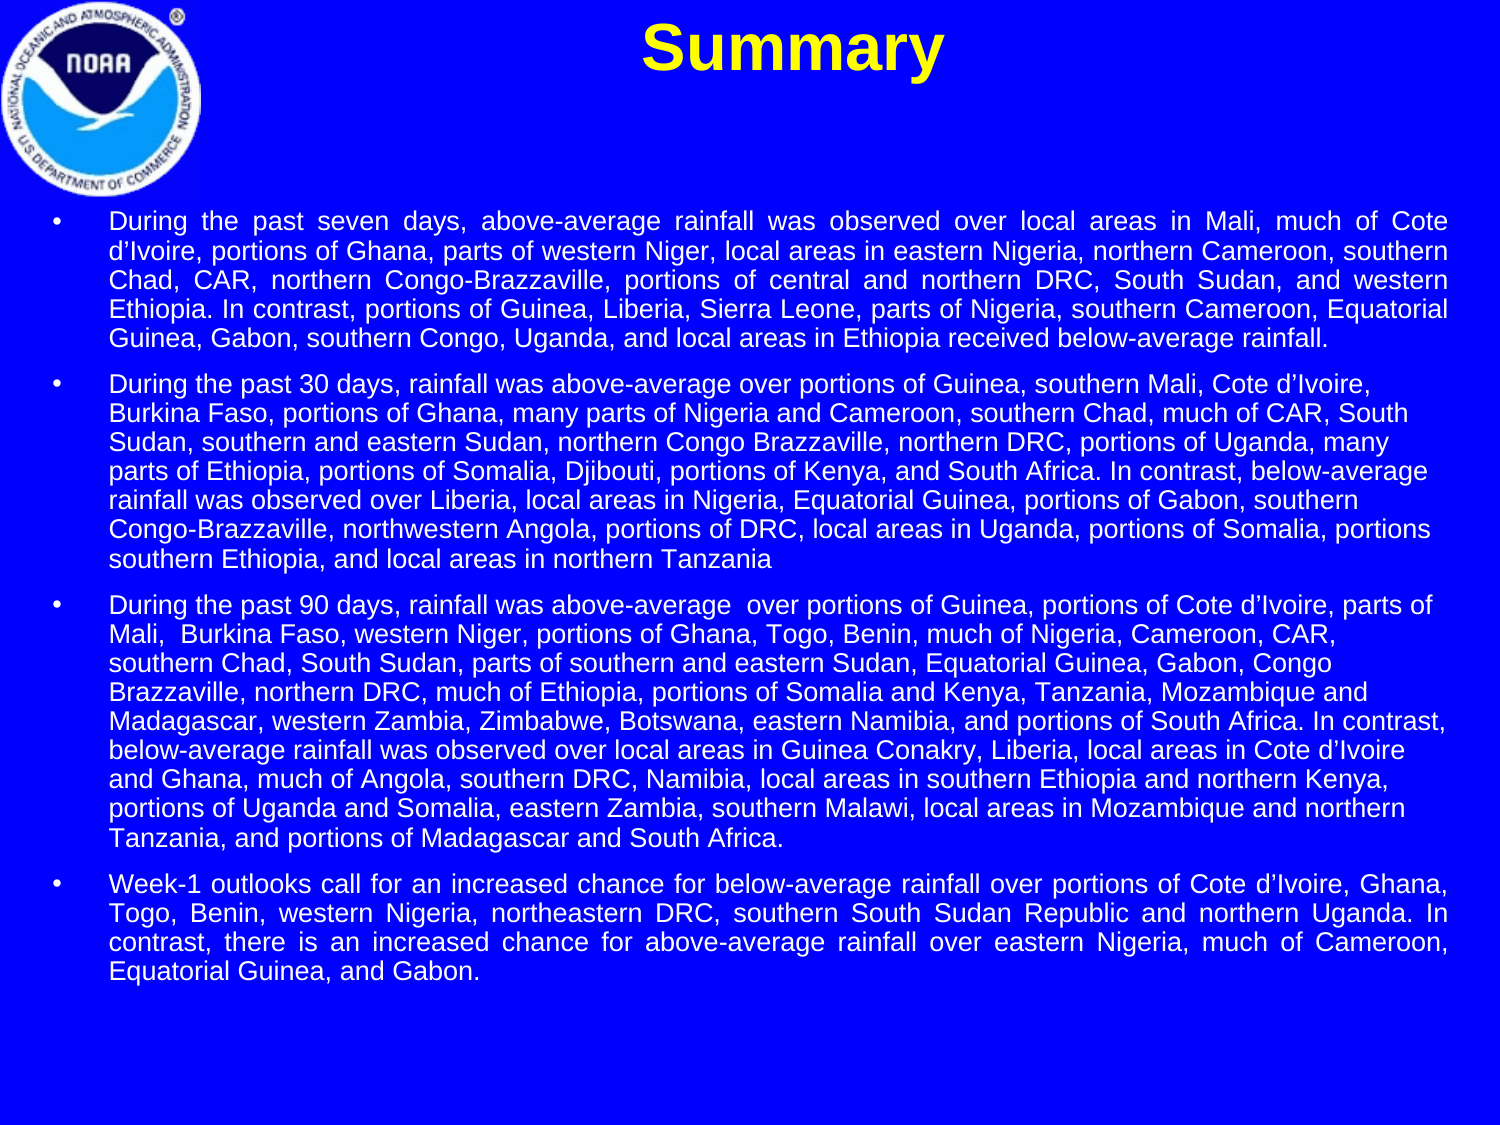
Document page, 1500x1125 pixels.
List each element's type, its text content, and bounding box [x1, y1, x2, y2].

text_box During the past seven days, above-average rainfall was observed over local areas in Mali, much of Cote d’Ivoire, portions of Ghana, parts of western Niger, local areas in eastern Nigeria, northern Cameroon, southern Chad, CAR, northern Congo-Brazzaville, portions of central and northern DRC, South Sudan, and western Ethiopia. In contrast, portions of Guinea, Liberia, Sierra Leone, parts of Nigeria, southern Cameroon, Equatorial Guinea, Gabon, southern Congo, Uganda, and local areas in Ethiopia received below-average rainfall. During the past 30 days, rainfall was above-average over portions of Guinea, southern Mali, Cote d’Ivoire, Burkina Faso, portions of Ghana, many parts of Nigeria and Cameroon, southern Chad, much of CAR, South Sudan, southern and eastern Sudan, northern Congo Brazzaville, northern DRC, portions of Uganda, many parts of Ethiopia, portions of Somalia, Djibouti, portions of Kenya, and South Africa. In contrast, below-average rainfall was observed over Liberia, local areas in Nigeria, Equatorial Guinea, portions of Gabon, southern Congo-Brazzaville, northwestern Angola, portions of DRC, local areas in Uganda, portions of Somalia, portions southern Ethiopia, and local areas in northern Tanzania During the past 90 days, rainfall was above-average over portions of Guinea, portions of Cote d’Ivoire, parts of Mali, Burkina Faso, western Niger, portions of Ghana, Togo, Benin, much of Nigeria, Cameroon, CAR, southern Chad, South Sudan, parts of southern and eastern Sudan, Equatorial Guinea, Gabon, Congo Brazzaville, northern DRC, much of Ethiopia, portions of Somalia and Kenya, Tanzania, Mozambique and Madagascar, western Zambia, Zimbabwe, Botswana, eastern Namibia, and portions of South Africa. In contrast, below-average rainfall was observed over local areas in Guinea Conakry, Liberia, local areas in Cote d’Ivoire and Ghana, much of Angola, southern DRC, Namibia, local areas in southern Ethiopia and northern Kenya, portions of Uganda and Somalia, eastern Zambia, southern Malawi, local areas in Mozambique and northern Tanzania, and portions of Madagascar and South Africa. Week-1 outlooks call for an increased chance for below-average rainfall over portions of Cote d’Ivoire, Ghana, Togo, Benin, western Nigeria, northeastern DRC, southern South Sudan Republic and northern Uganda. In contrast, there is an increased chance for above-average rainfall over eastern Nigeria, much of Cameroon, Equatorial Guinea, and Gabon. [37, 200, 1463, 1113]
title Summary [200, 0, 1388, 100]
picture [0, 0, 200, 200]
